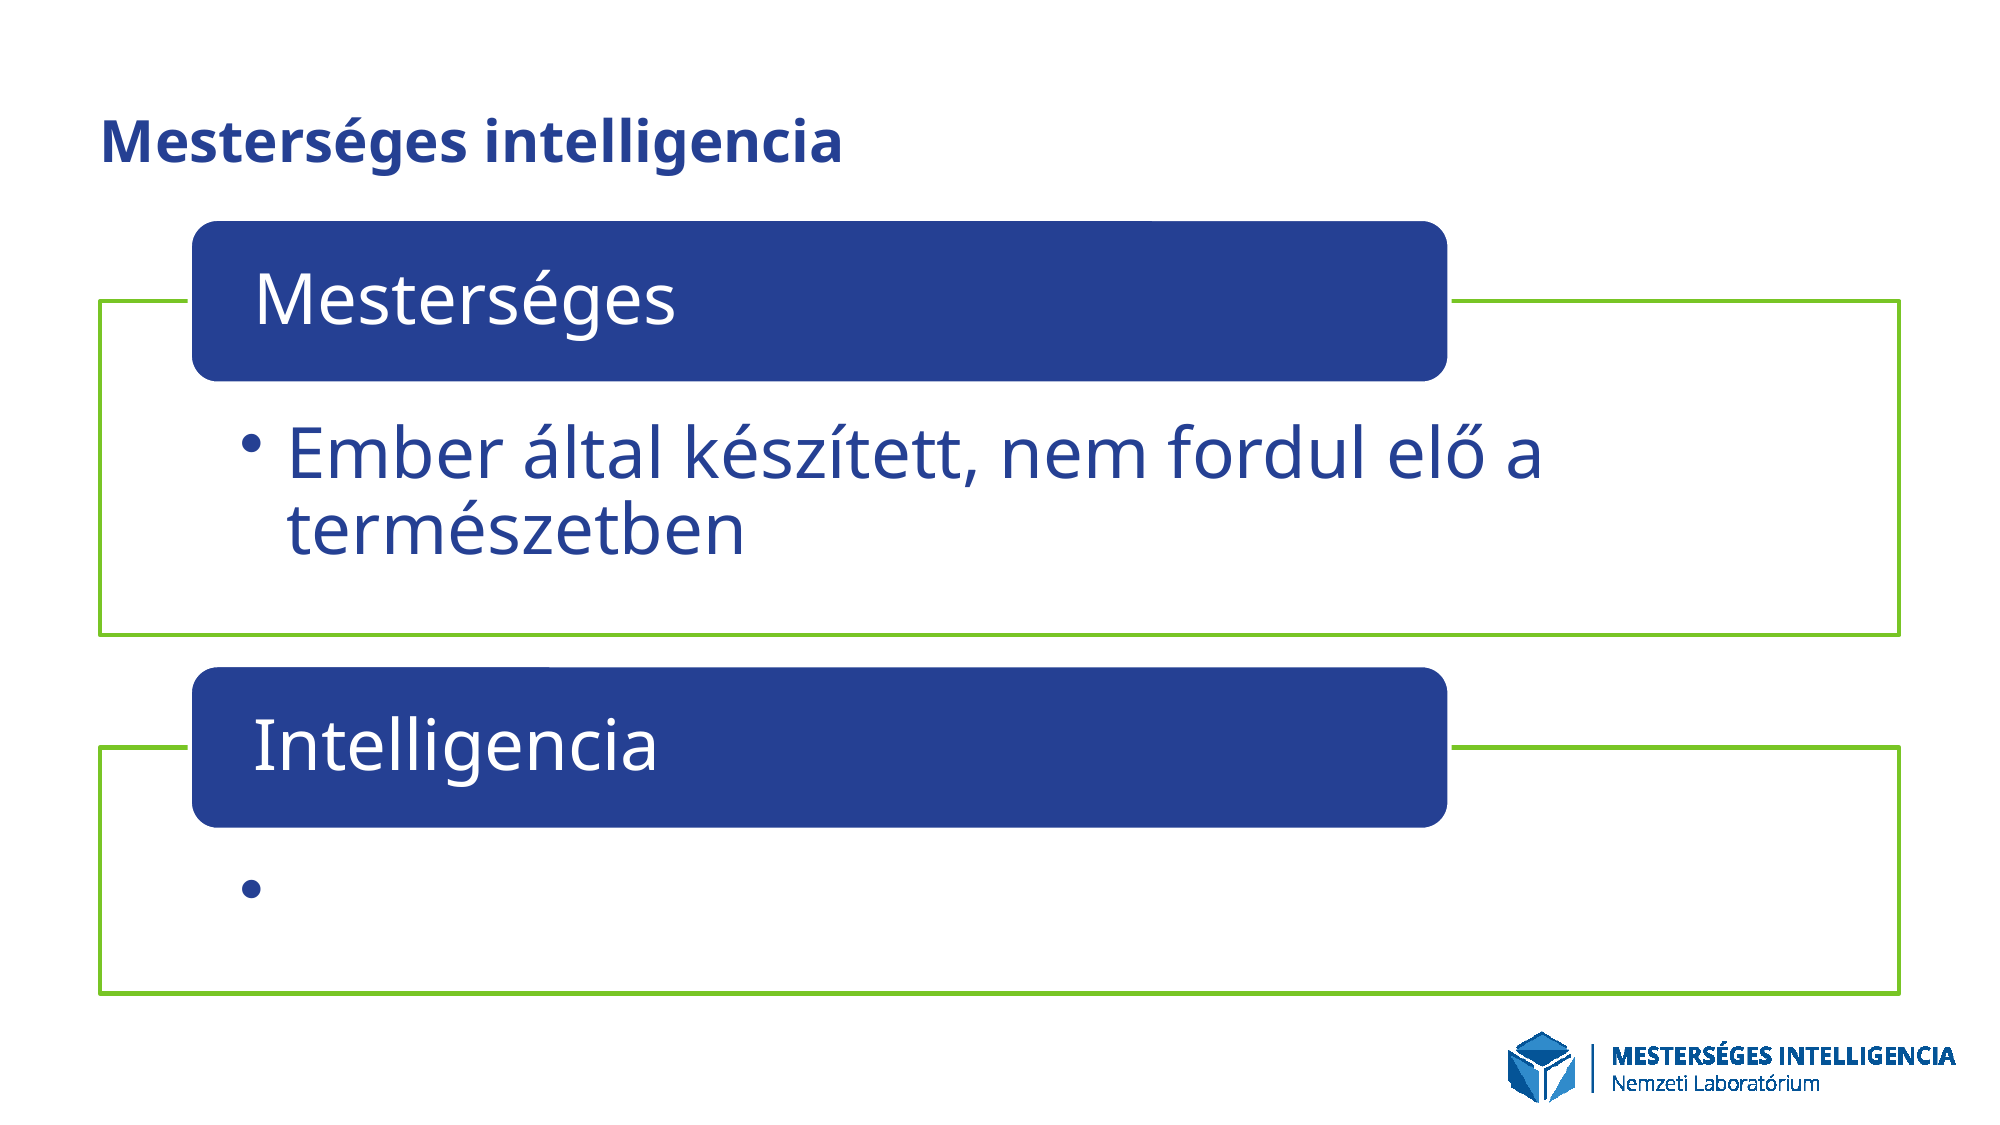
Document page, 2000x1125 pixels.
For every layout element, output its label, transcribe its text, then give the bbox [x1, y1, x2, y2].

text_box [99, 212, 1900, 1001]
title Mesterséges intelligencia [99, 50, 1663, 175]
